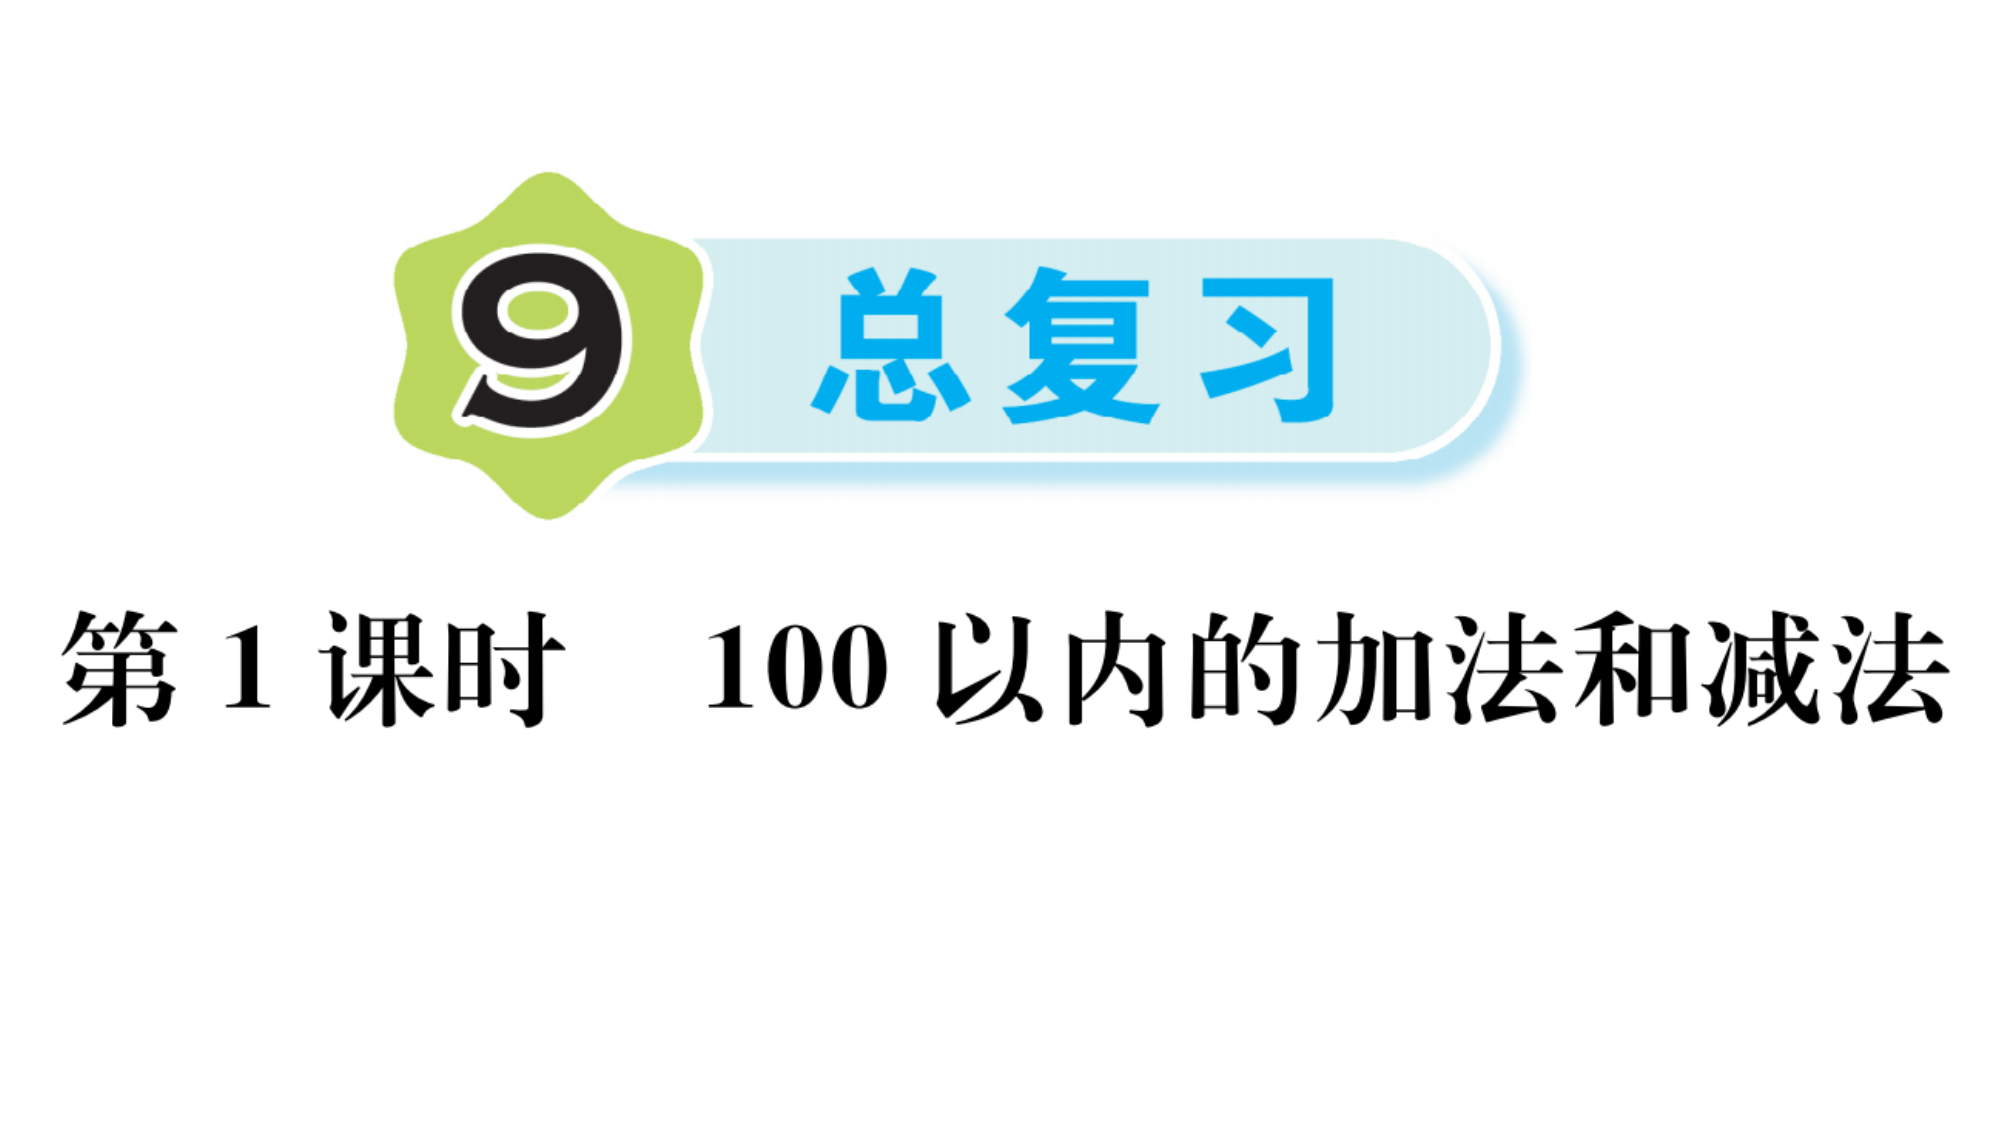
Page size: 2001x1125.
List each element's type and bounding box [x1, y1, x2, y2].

picture [362, 160, 1566, 530]
picture [0, 581, 2000, 756]
